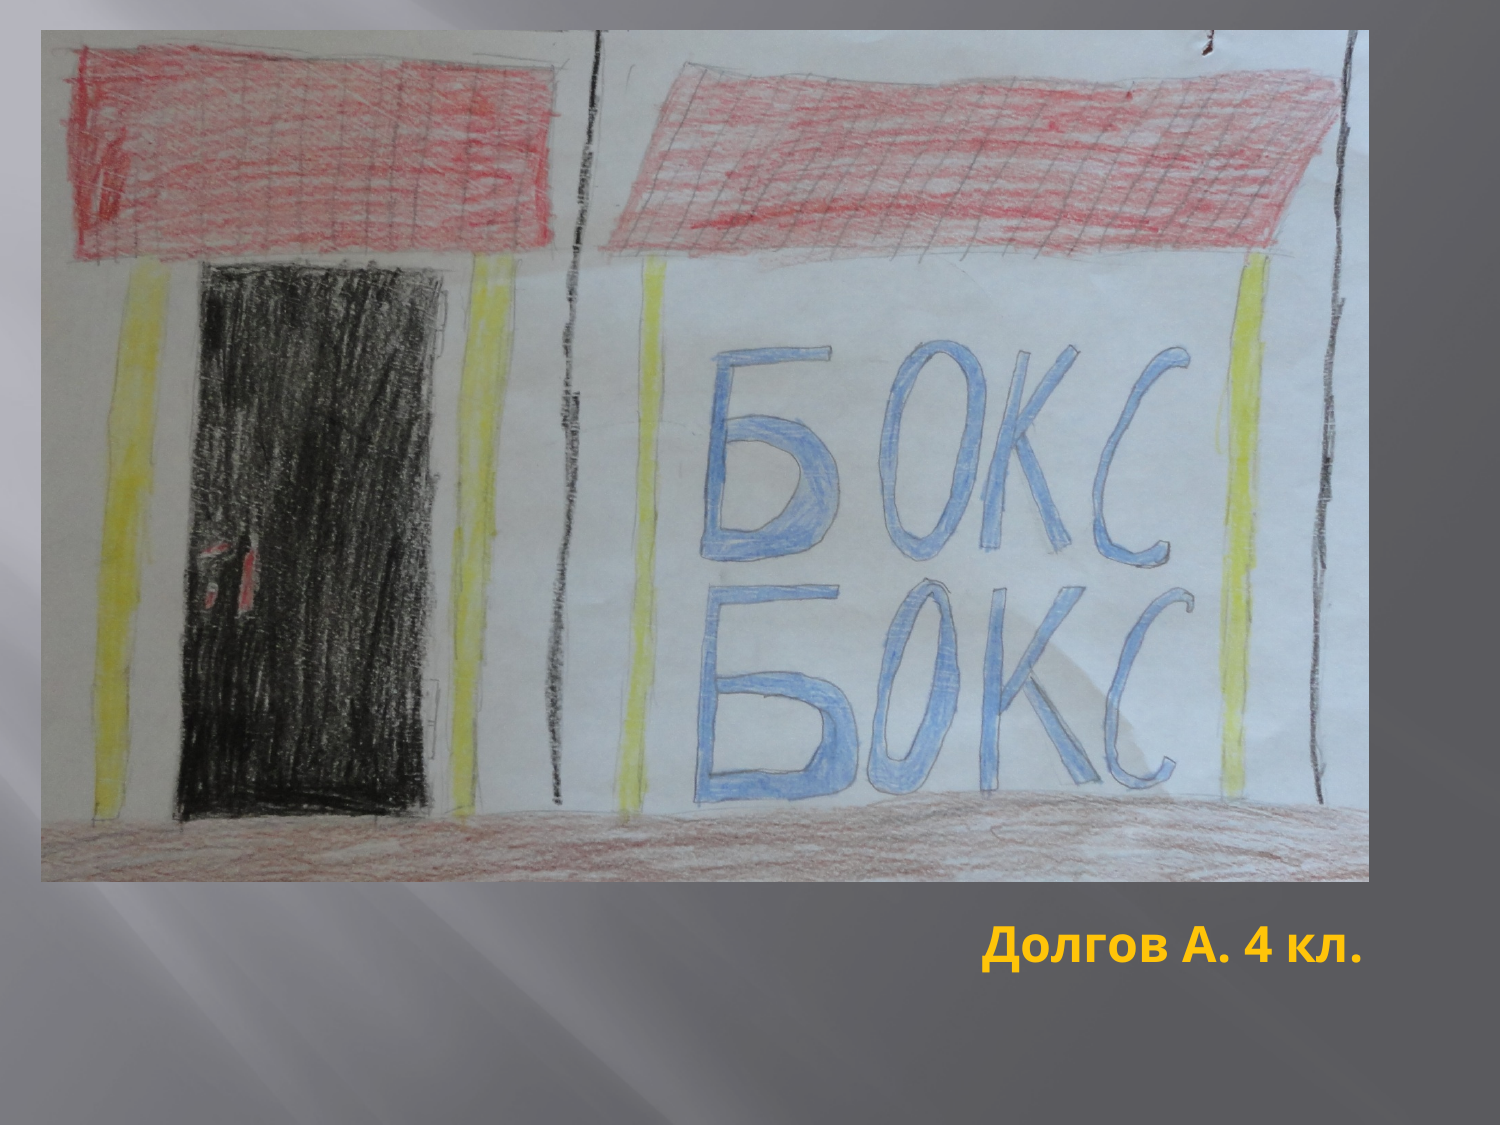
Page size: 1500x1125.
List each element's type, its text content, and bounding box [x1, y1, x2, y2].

text_box Долгов А. 4 кл. [967, 905, 1379, 980]
picture [40, 30, 1369, 882]
